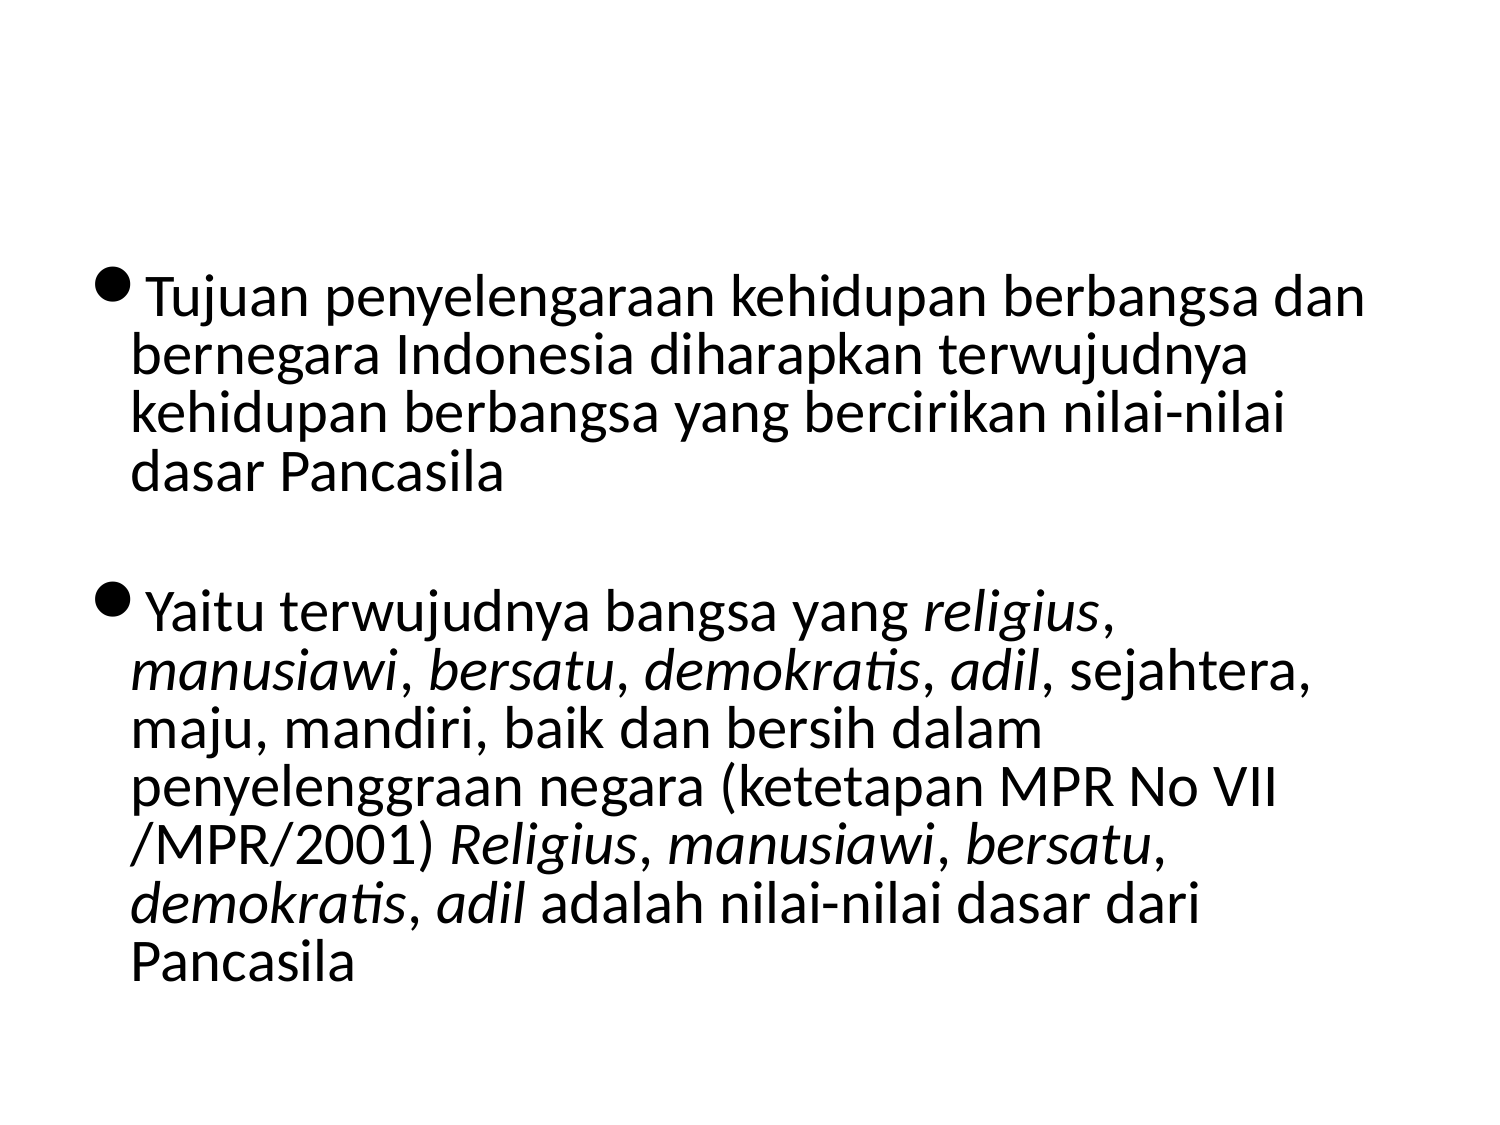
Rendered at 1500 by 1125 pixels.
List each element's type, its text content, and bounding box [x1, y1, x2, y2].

list Tujuan penyelengaraan kehidupan berbangsa dan bernegara Indonesia diharapkan terwujudnya kehidupan berbangsa yang bercirikan nilai-nilai dasar Pancasila Yaitu terwujudnya bangsa yang religius, manusiawi, bersatu, demokratis, adil, sejahtera, maju, mandiri, baik dan bersih dalam penyelenggraan negara (ketetapan MPR No VII /MPR/2001) Religius, manusiawi, bersatu, demokratis, adil adalah nilai-nilai dasar dari Pancasila [75, 262, 1425, 1005]
